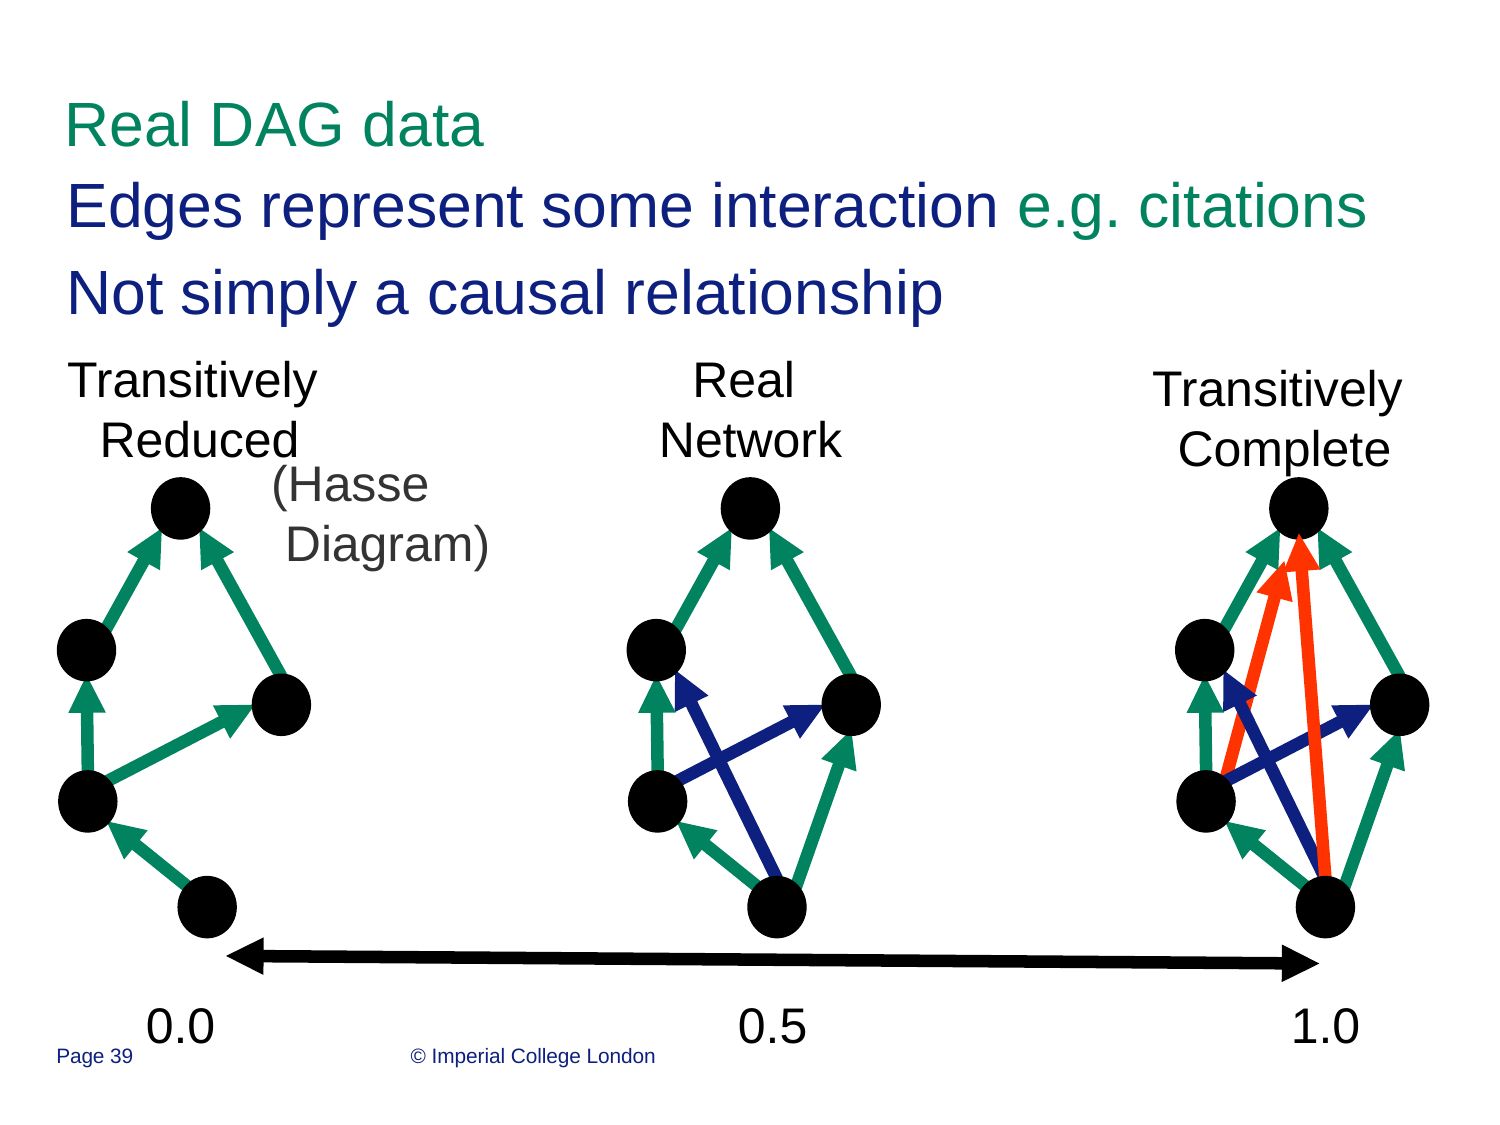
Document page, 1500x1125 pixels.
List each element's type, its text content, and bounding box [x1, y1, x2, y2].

text_box 0.0 [131, 986, 231, 1061]
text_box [1177, 480, 1427, 936]
text_box Transitively Reduced [52, 340, 347, 475]
list Edges represent some interaction e.g. citations Not simply a causal relationship [51, 157, 1427, 357]
text_box 0.5 [723, 986, 823, 1061]
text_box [59, 480, 309, 936]
slide_number Page 39 [40, 1034, 392, 1114]
footer © Imperial College London [395, 1034, 871, 1114]
text_box Transitively Complete [1137, 348, 1432, 484]
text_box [225, 955, 1320, 964]
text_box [629, 480, 878, 936]
text_box (Hasse Diagram) [256, 443, 506, 579]
text_box Real Network [644, 340, 858, 475]
title Real DAG data [48, 27, 1325, 216]
text_box 1.0 [1275, 986, 1376, 1061]
